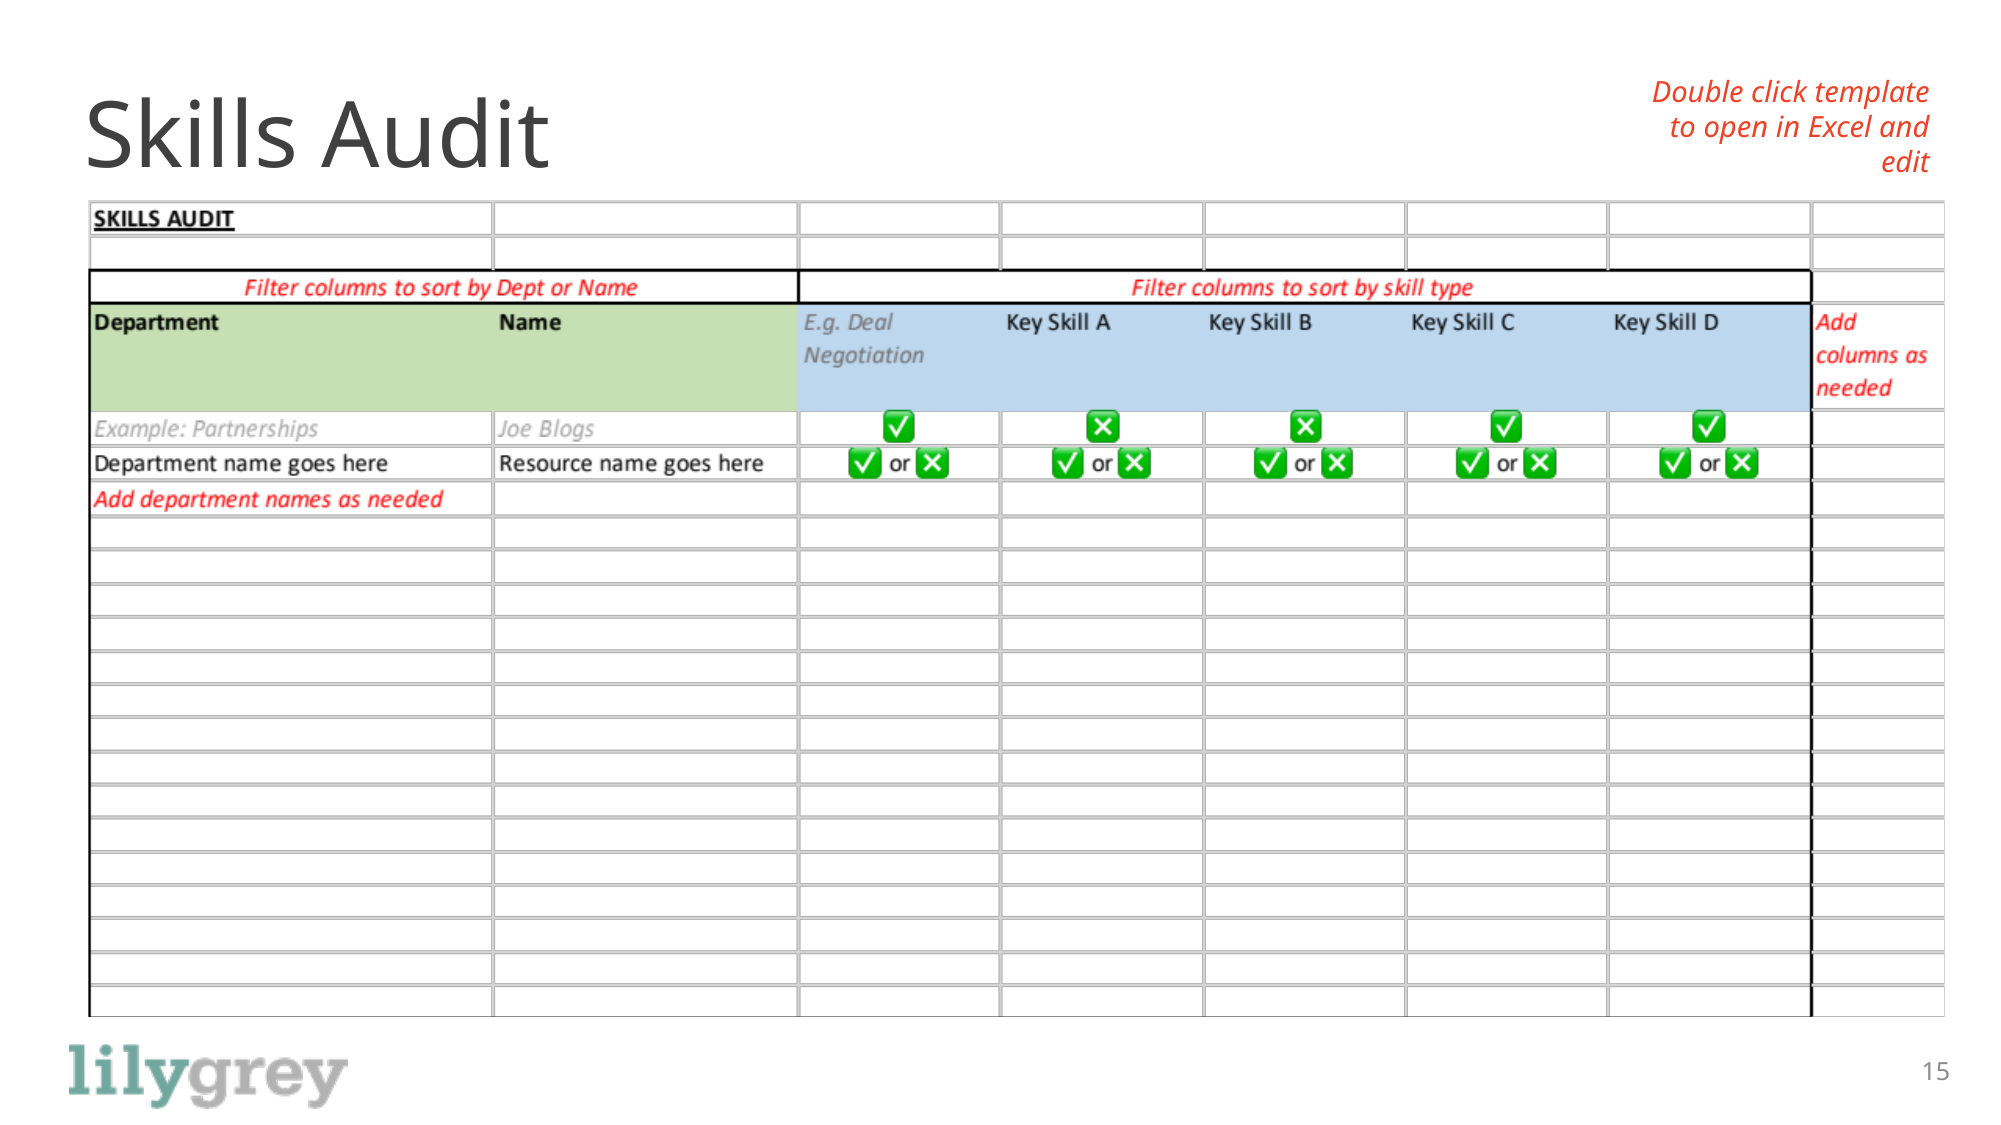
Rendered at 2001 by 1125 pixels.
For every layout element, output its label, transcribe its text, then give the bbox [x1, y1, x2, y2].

slide_number 15 [1515, 1042, 1966, 1103]
title Skills Audit [69, 29, 1795, 248]
picture [69, 1044, 348, 1109]
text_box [88, 200, 1945, 1017]
text_box Double click template to open in Excel and edit [1604, 65, 1945, 186]
